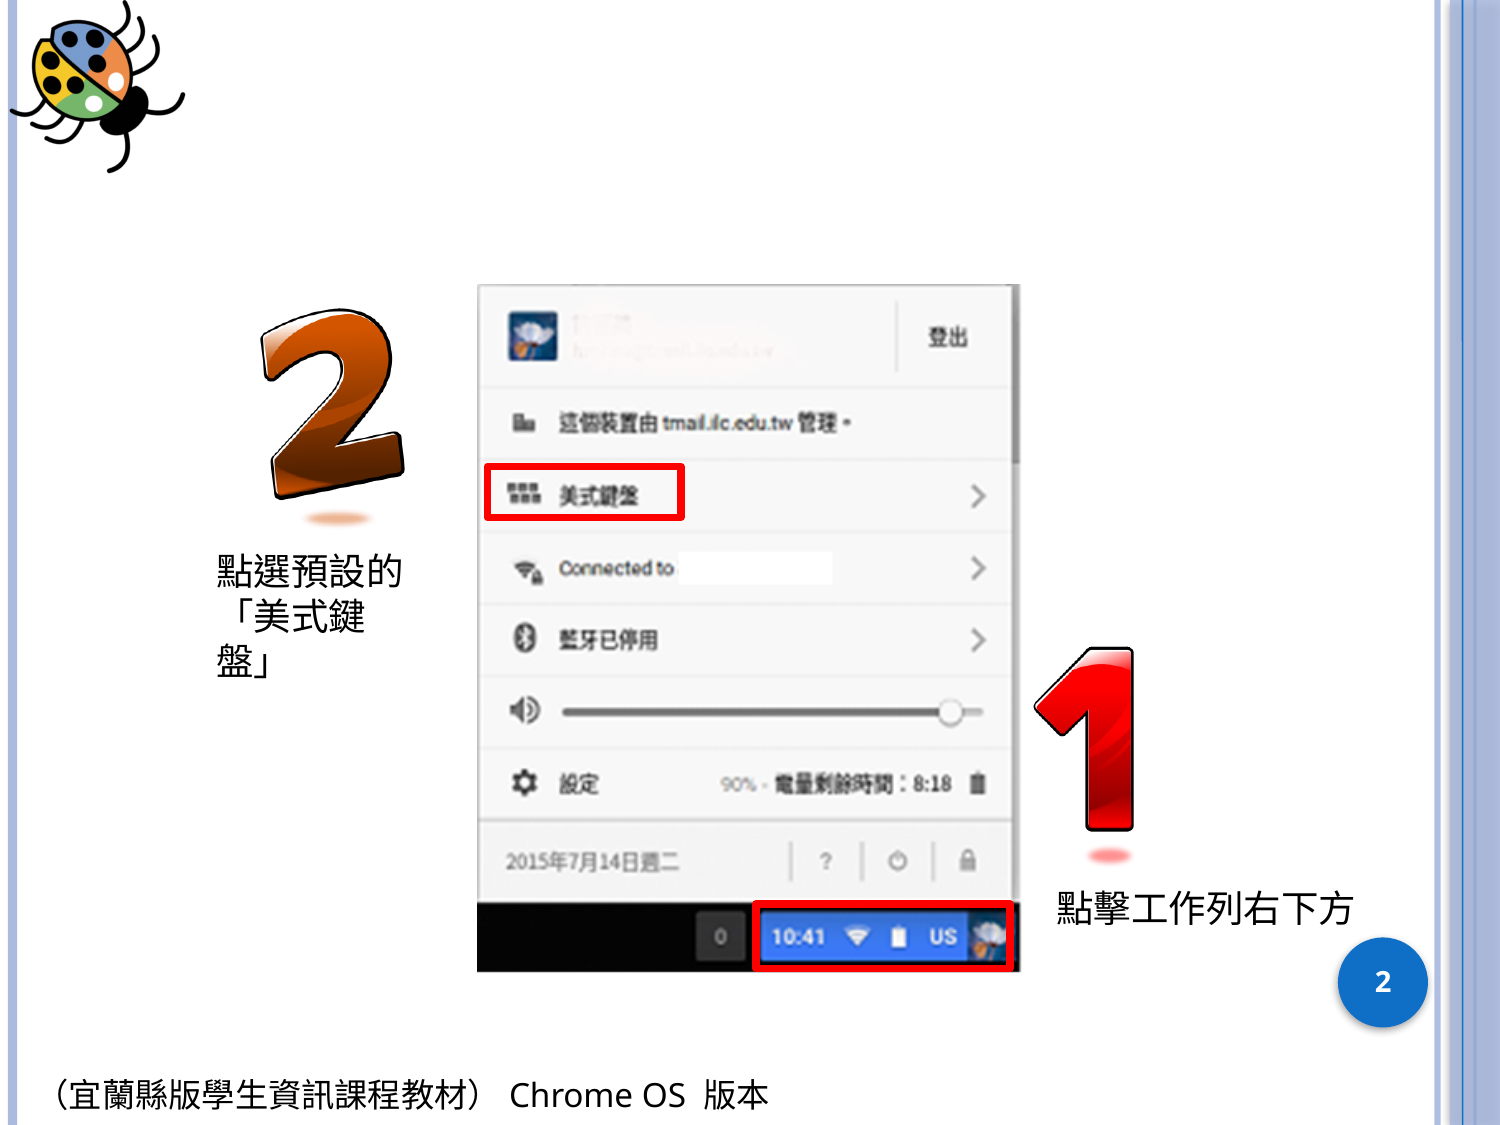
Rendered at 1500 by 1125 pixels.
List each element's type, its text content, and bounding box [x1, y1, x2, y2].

text_box 點選預設的 「美式鍵盤」 [201, 540, 445, 691]
picture [0, 0, 206, 195]
picture [1032, 645, 1137, 869]
text_box 點擊工作列右下方 [1041, 877, 1382, 938]
slide_number 2 [1333, 940, 1434, 1027]
picture [476, 283, 1024, 975]
picture [260, 308, 406, 531]
